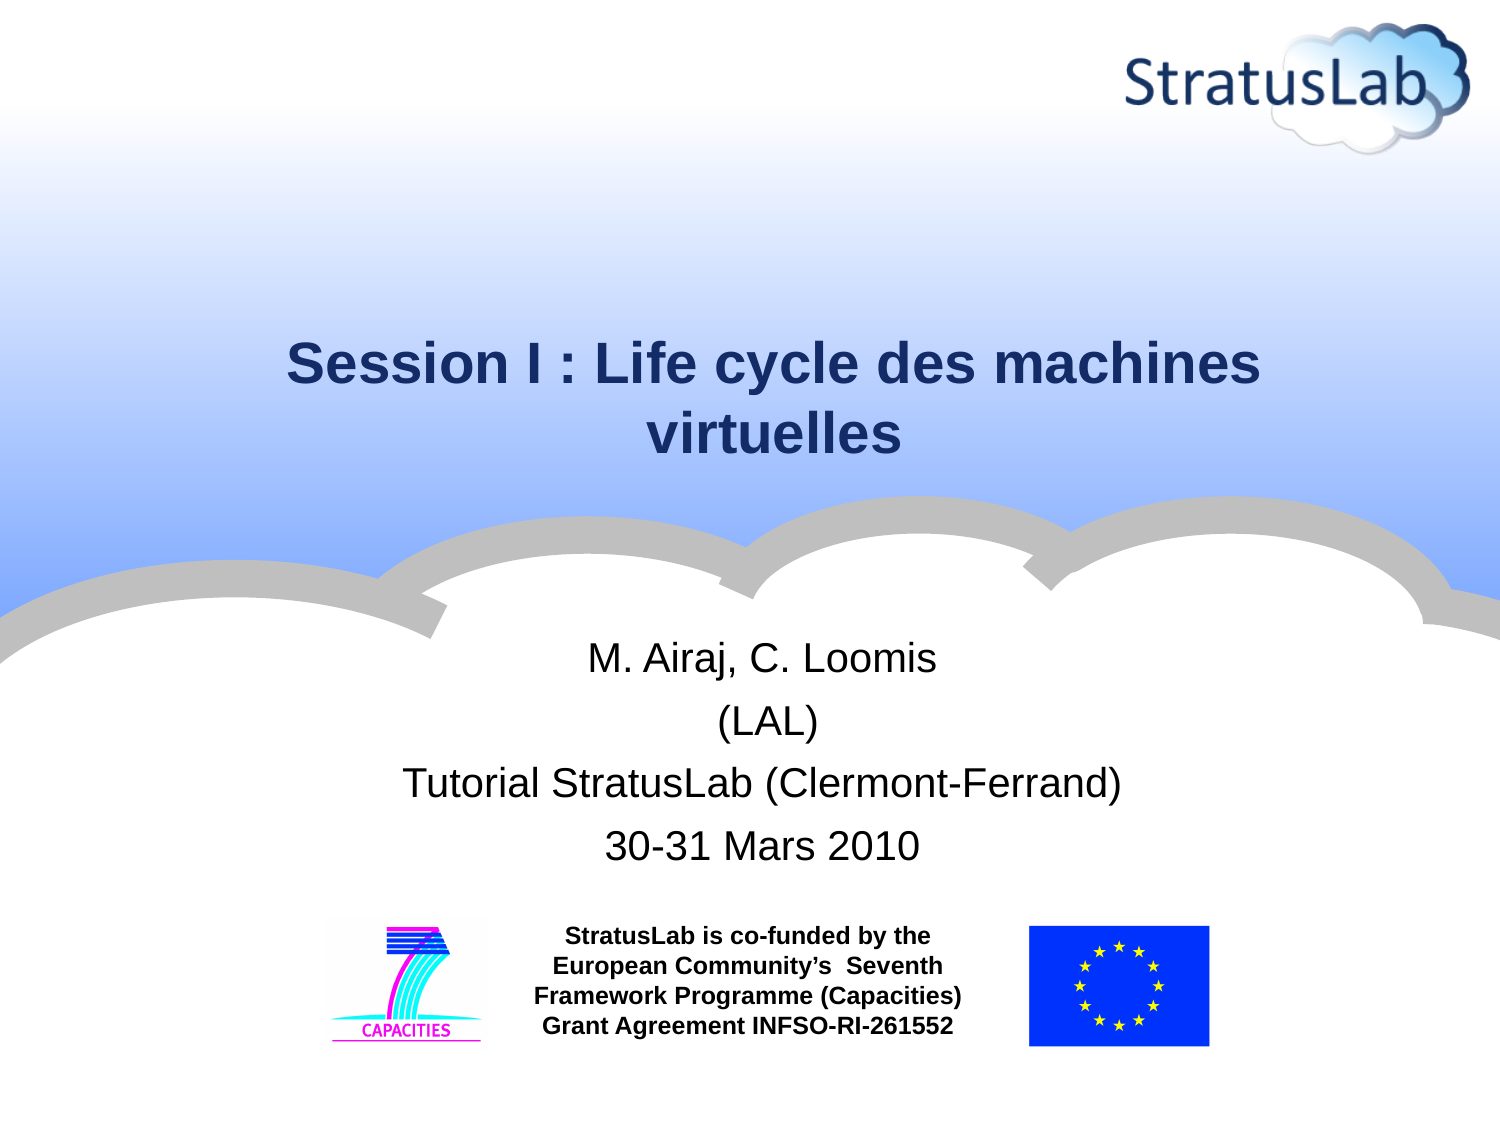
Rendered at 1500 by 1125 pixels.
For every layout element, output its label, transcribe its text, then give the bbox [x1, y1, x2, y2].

title Session I : Life cycle des machines virtuelles [137, 274, 1413, 517]
picture [1112, 19, 1478, 164]
picture [1025, 922, 1213, 1050]
picture [324, 918, 488, 1052]
list M. Airaj, C. Loomis (LAL) Tutorial StratusLab (Clermont-Ferrand) 30-31 Mars 2010 [124, 637, 1401, 863]
